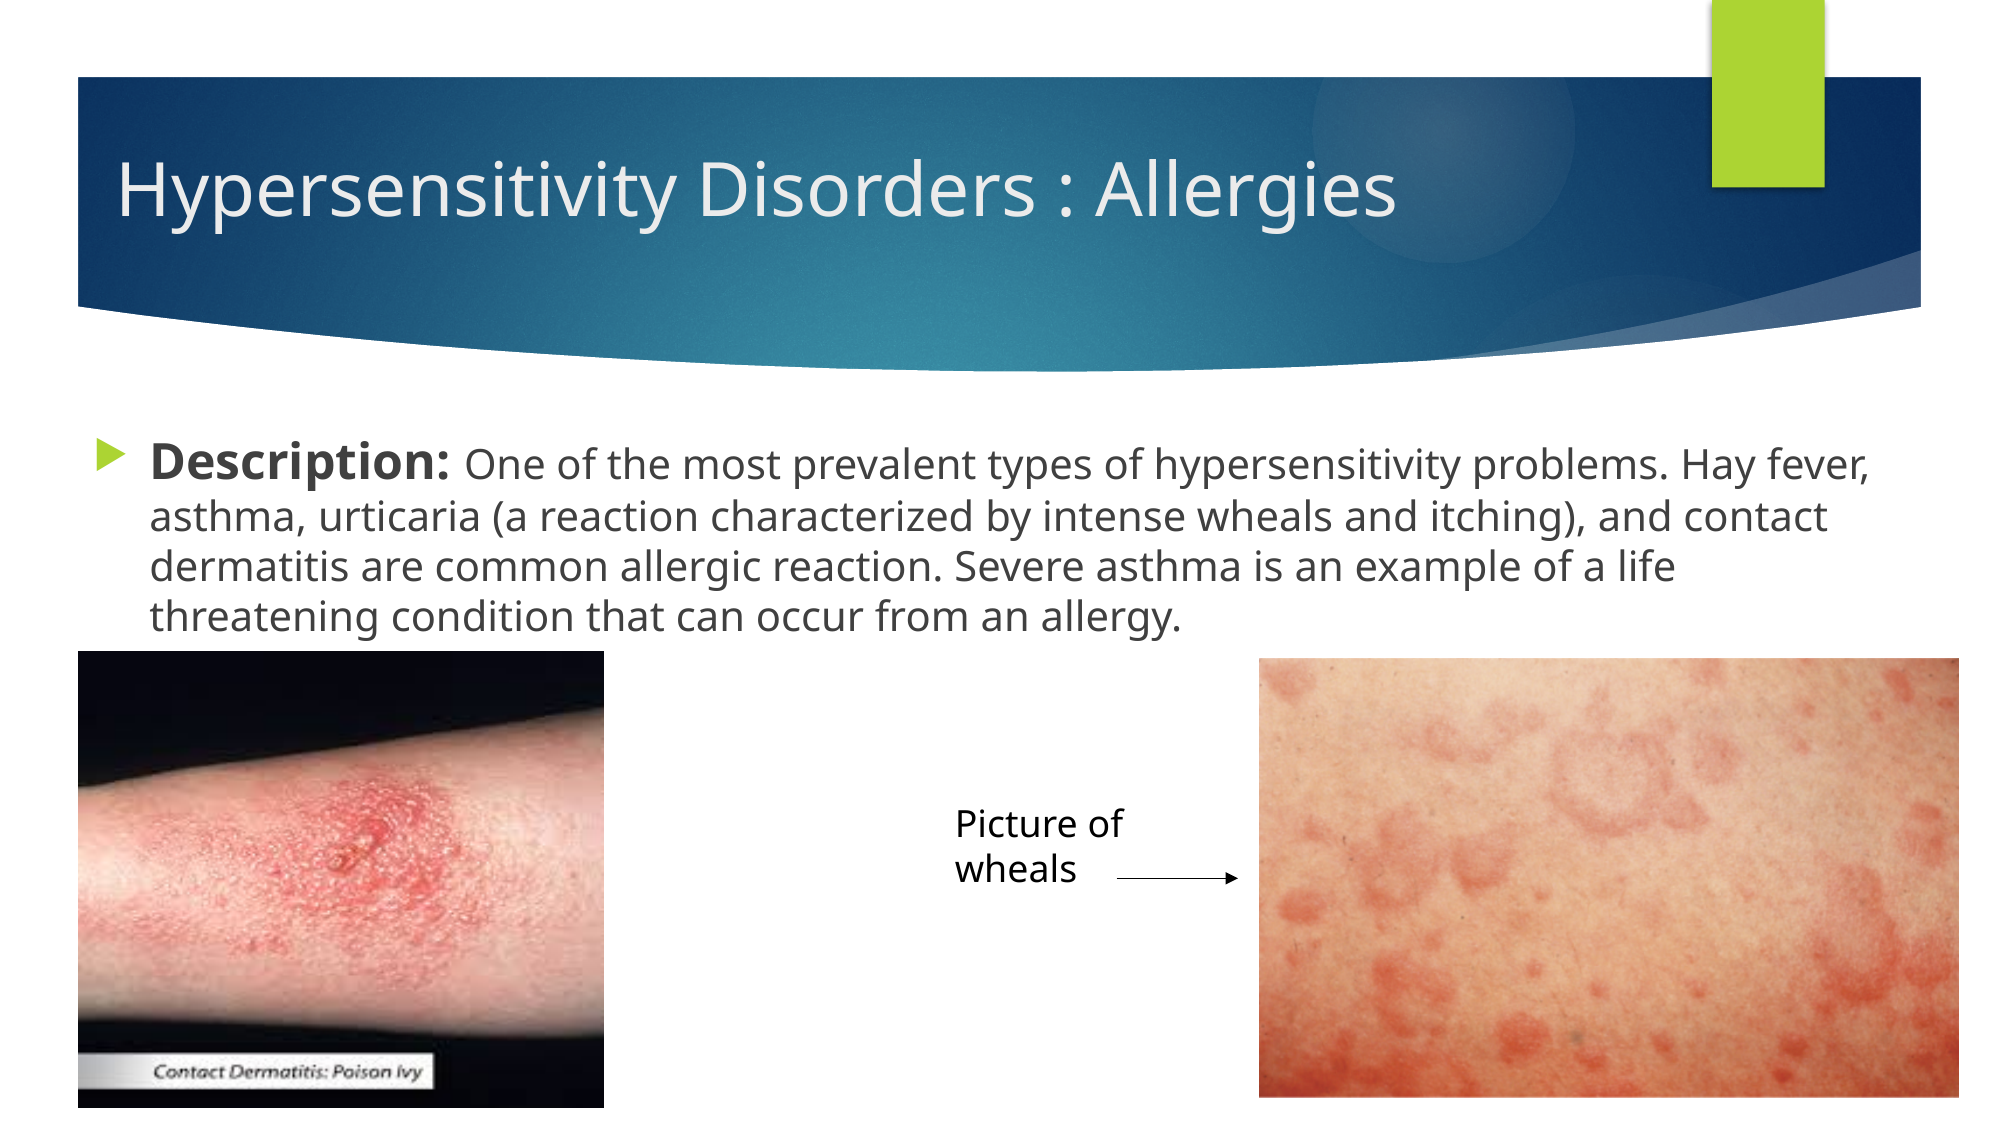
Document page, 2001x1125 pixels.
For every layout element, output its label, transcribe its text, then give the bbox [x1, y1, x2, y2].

picture [1258, 658, 1959, 1099]
text_box Picture of wheals [940, 792, 1222, 897]
picture [77, 651, 604, 1108]
title Hypersensitivity Disorders : Allergies [100, 128, 1538, 244]
list Description: One of the most prevalent types of hypersensitivity problems. Hay fever, asthma, urticaria (a reaction characterized by intense wheals and itching), and contact dermatitis are common allergic reaction. Severe asthma is an example of a life threatening condition that can occur from an allergy. [78, 422, 1921, 1074]
